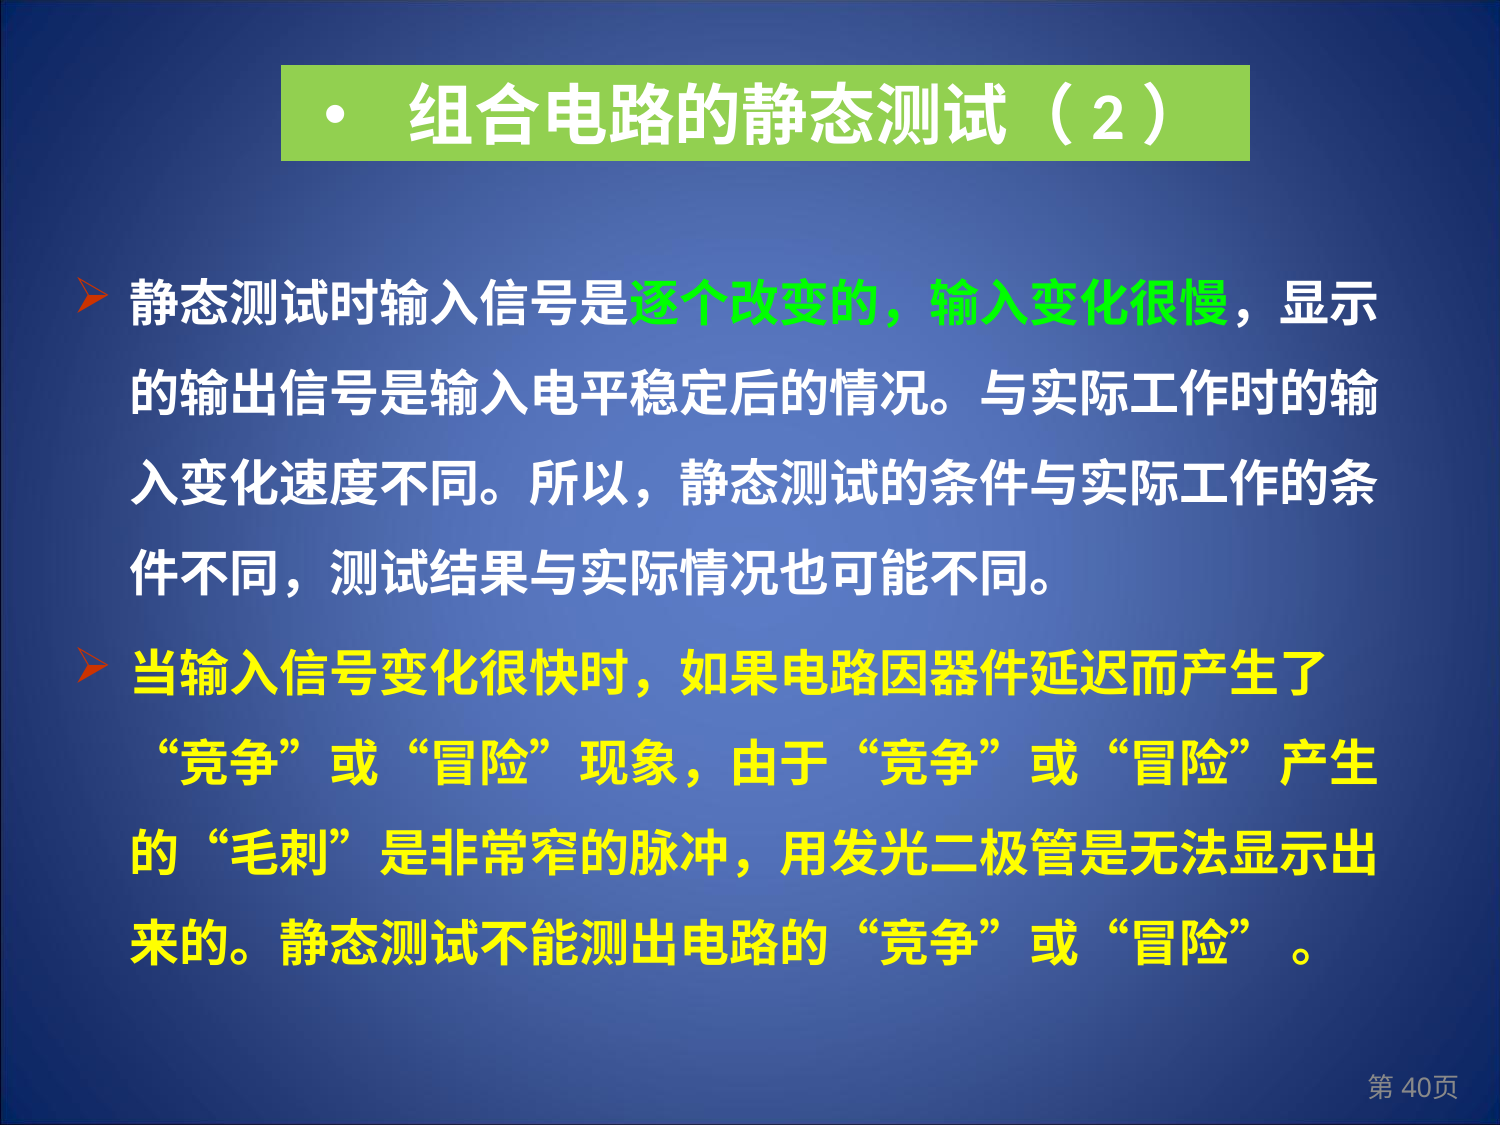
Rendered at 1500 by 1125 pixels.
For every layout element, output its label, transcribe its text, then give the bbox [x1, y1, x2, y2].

text_box 组合电路的静态测试（2） [281, 65, 1250, 161]
list 静态测试时输入信号是逐个改变的，输入变化很慢，显示的输出信号是输入电平稳定后的情况。与实际工作时的输入变化速度不同。所以，静态测试的条件与实际工作的条件不同，测试结果与实际情况也可能不同。 当输入信号变化很快时，如果电路因器件延迟而产生了“竞争”或“冒险”现象，由于“竞争”或“冒险”产生的“毛刺”是非常窄的脉冲，用发光二极管是无法显示出来的。静态测试不能测出电路的“竞争”或“冒险” 。 [58, 234, 1429, 991]
picture [0, 0, 1500, 1125]
